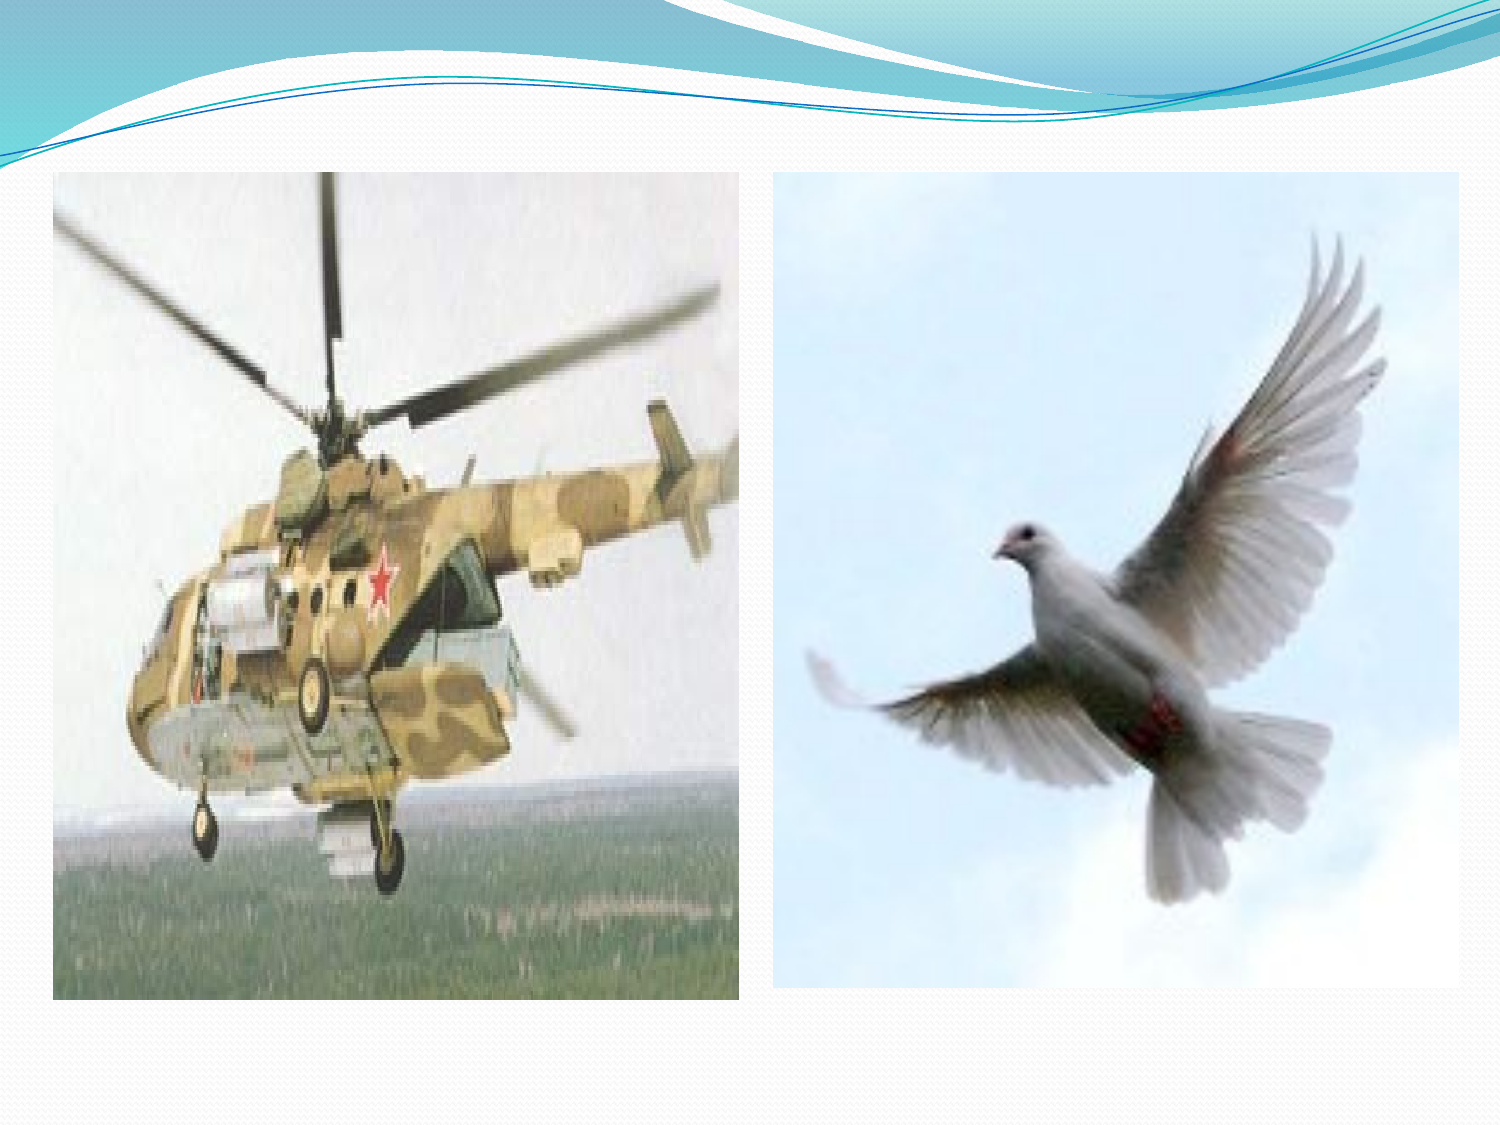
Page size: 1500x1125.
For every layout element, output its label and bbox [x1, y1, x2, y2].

list [773, 172, 1459, 988]
list [52, 172, 739, 1000]
